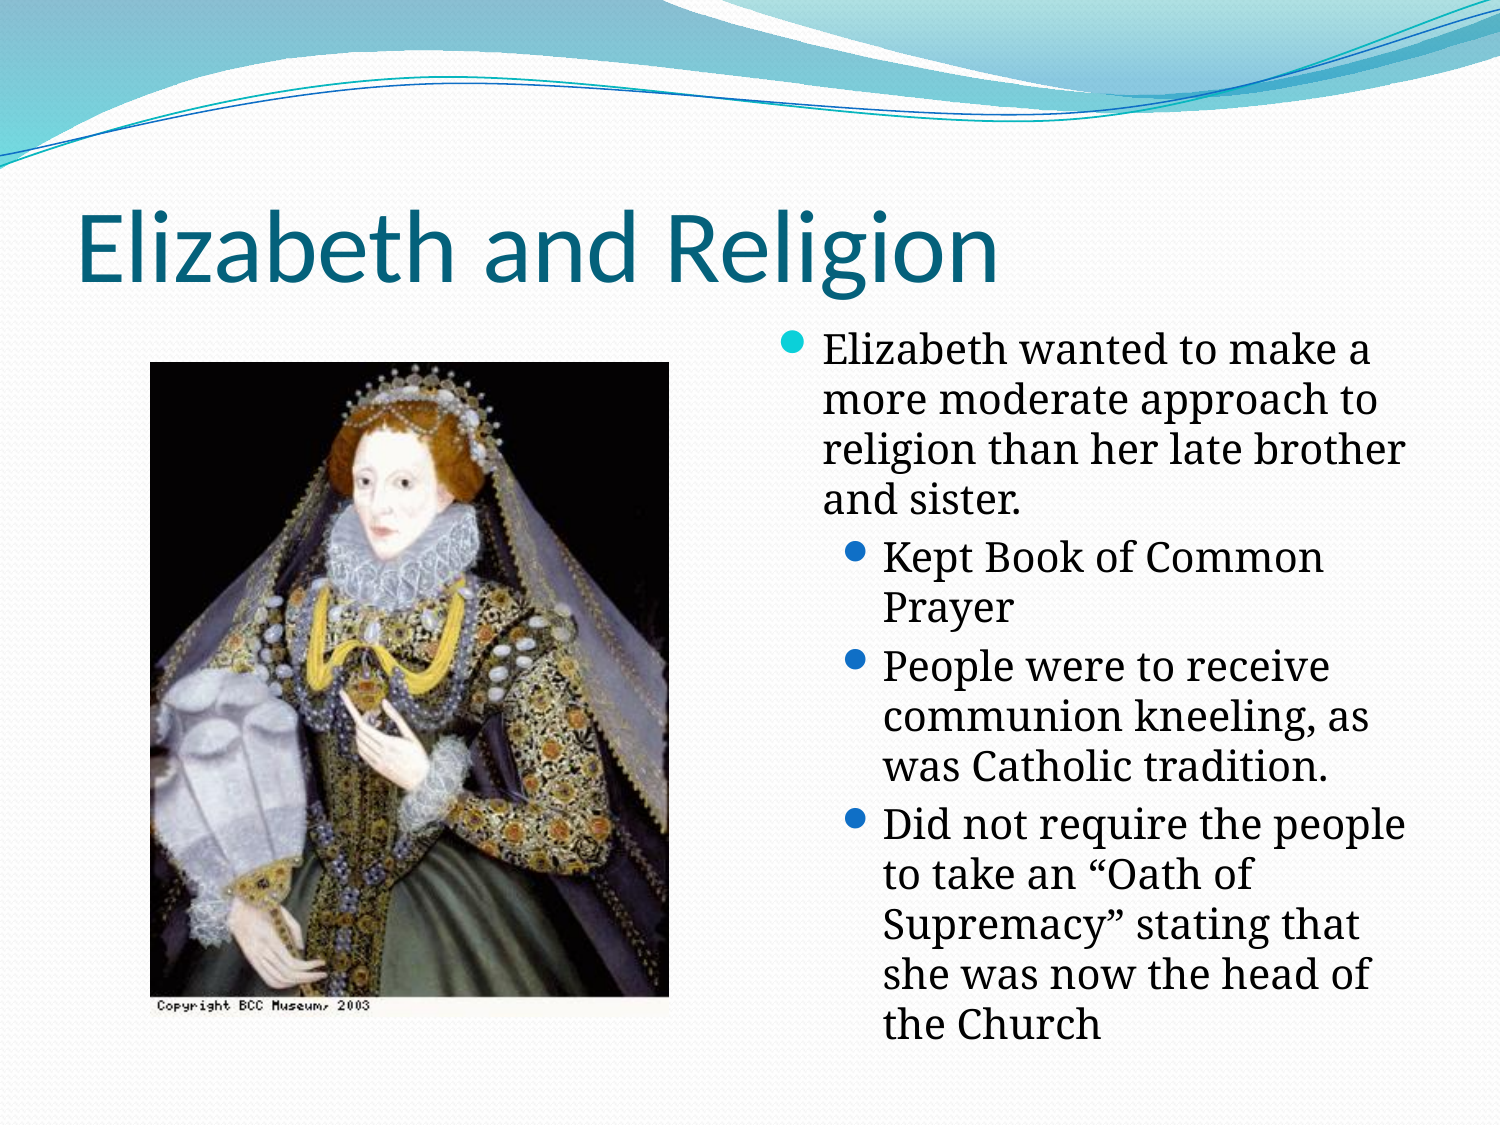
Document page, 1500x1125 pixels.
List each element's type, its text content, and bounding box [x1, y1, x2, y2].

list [149, 362, 669, 1017]
list Elizabeth wanted to make a more moderate approach to religion than her late brother and sister. Kept Book of Common Prayer People were to receive communion kneeling, as was Catholic tradition. Did not require the people to take an “Oath of Supremacy” stating that she was now the head of the Church [762, 314, 1426, 1043]
title Elizabeth and Religion [74, 115, 1426, 304]
